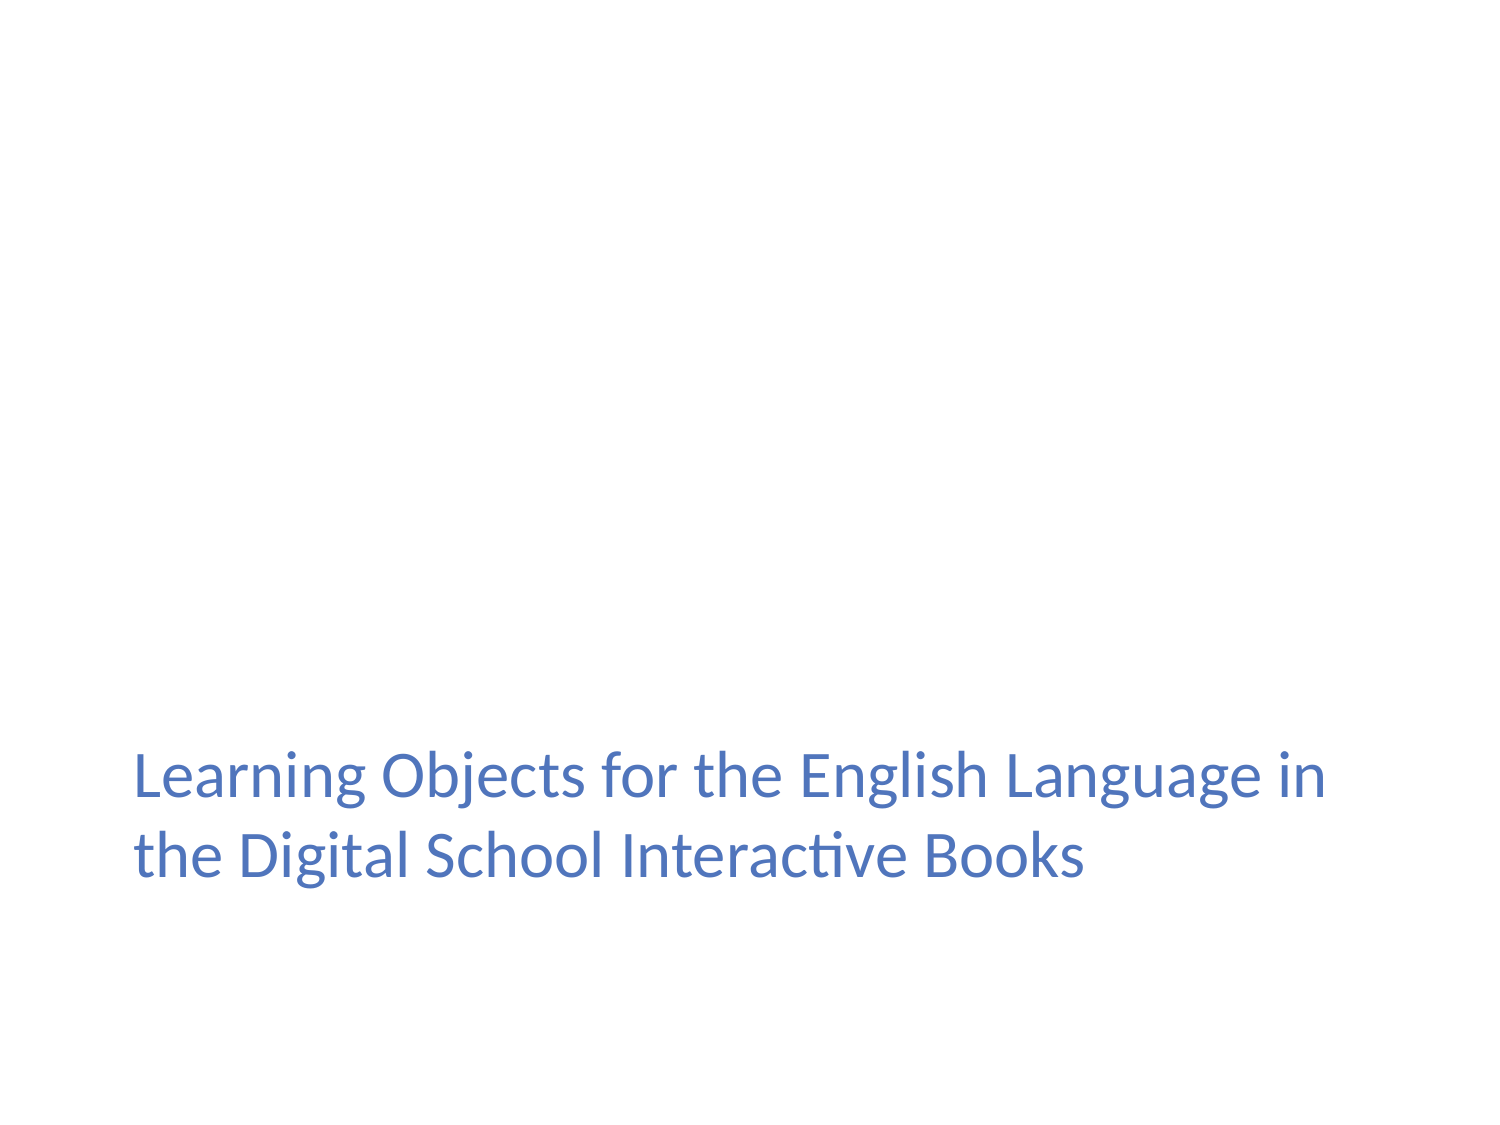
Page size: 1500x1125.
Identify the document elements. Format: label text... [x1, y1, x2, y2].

title Learning Objects for the English Language in the Digital School Interactive Books [118, 722, 1394, 947]
